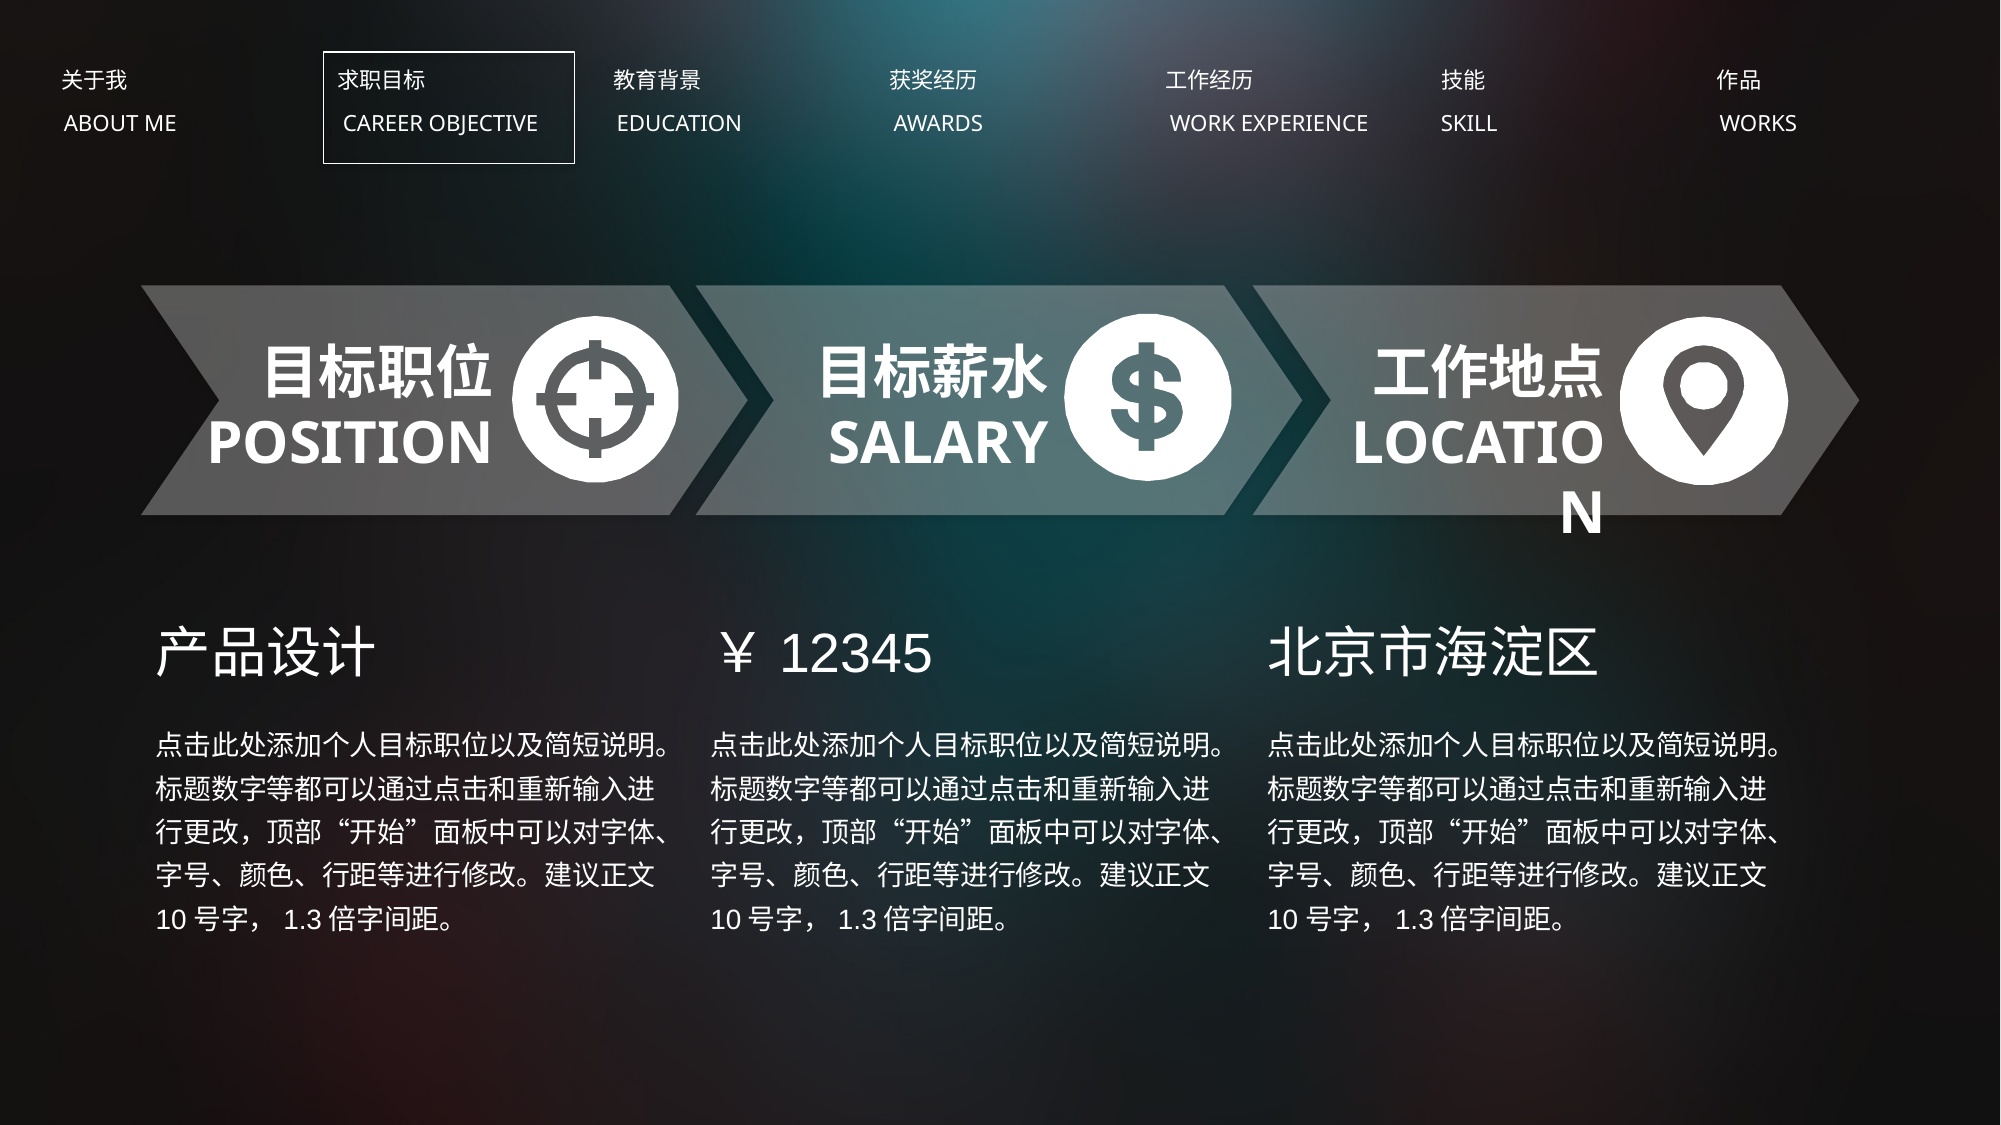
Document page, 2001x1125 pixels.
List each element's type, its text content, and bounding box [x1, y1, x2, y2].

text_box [597, 59, 762, 145]
text_box 北京市海淀区 点击此处添加个人目标职位以及简短说明。标题数字等都可以通过点击和重新输入进行更改，顶部“开始”面板中可以对字体、字号、颜色、行距等进行修改。建议正文10号字，1.3倍字间距。 [1252, 589, 1789, 943]
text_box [1425, 59, 1514, 145]
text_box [1619, 316, 1789, 486]
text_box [321, 59, 560, 145]
text_box 目标薪水 SALARY [734, 327, 1058, 483]
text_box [1149, 59, 1390, 145]
text_box 目标职位 POSITION [179, 327, 506, 483]
text_box [323, 51, 575, 164]
text_box [1251, 284, 1860, 516]
text_box 工作地点 LOCATION [1291, 327, 1621, 553]
text_box ￥12345 点击此处添加个人目标职位以及简短说明。标题数字等都可以通过点击和重新输入进行更改，顶部“开始”面板中可以对字体、字号、颜色、行距等进行修改。建议正文10号字，1.3倍字间距。 [695, 589, 1232, 943]
text_box [140, 284, 734, 516]
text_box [873, 59, 1004, 145]
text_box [45, 59, 196, 145]
picture [0, 0, 2001, 1125]
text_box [511, 315, 679, 483]
text_box 产品设计 点击此处添加个人目标职位以及简短说明。标题数字等都可以通过点击和重新输入进行更改，顶部“开始”面板中可以对字体、字号、颜色、行距等进行修改。建议正文10号字，1.3倍字间距。 [140, 589, 677, 943]
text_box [1701, 59, 1816, 145]
text_box [694, 284, 1291, 516]
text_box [1063, 313, 1232, 482]
